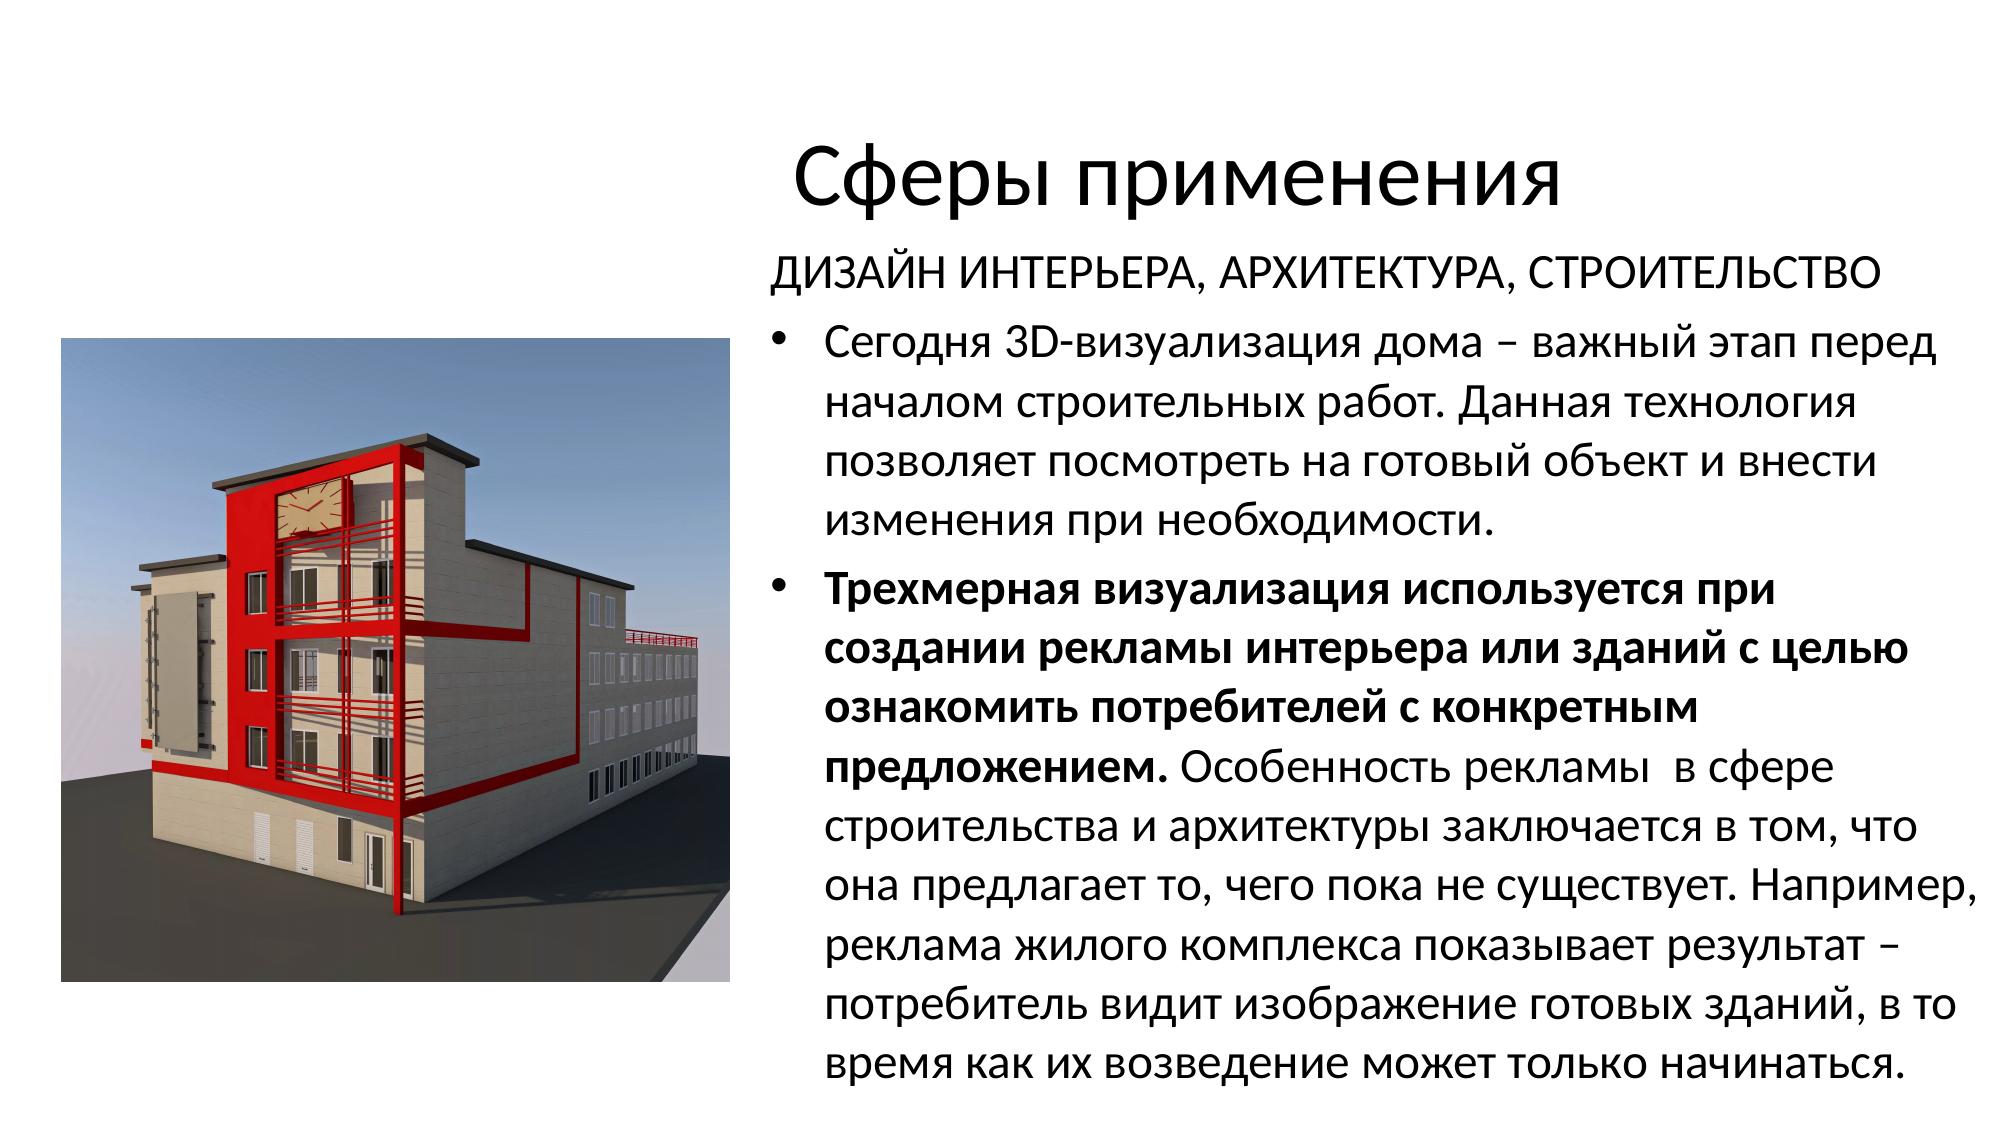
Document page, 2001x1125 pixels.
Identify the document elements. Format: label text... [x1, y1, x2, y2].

title Сферы применения [489, 45, 1890, 293]
picture [61, 338, 730, 982]
list ДИЗАЙН ИНТЕРЬЕРА, АРХИТЕКТУРА, СТРОИТЕЛЬСТВО Сегодня 3D-визуализация дома – важный этап перед началом строительных работ. Данная технология позволяет посмотреть на готовый объект и внести изменения при необходимости. Трехмерная визуализация используется при создании рекламы интерьера или зданий с целью ознакомить потребителей с конкретным предложением. Особенность рекламы в сфере строительства и архитектуры заключается в том, что она предлагает то, чего пока не существует. Например, реклама жилого комплекса показывает результат – потребитель видит изображение готовых зданий, в то время как их возведение может только начинаться. [755, 231, 2000, 1125]
